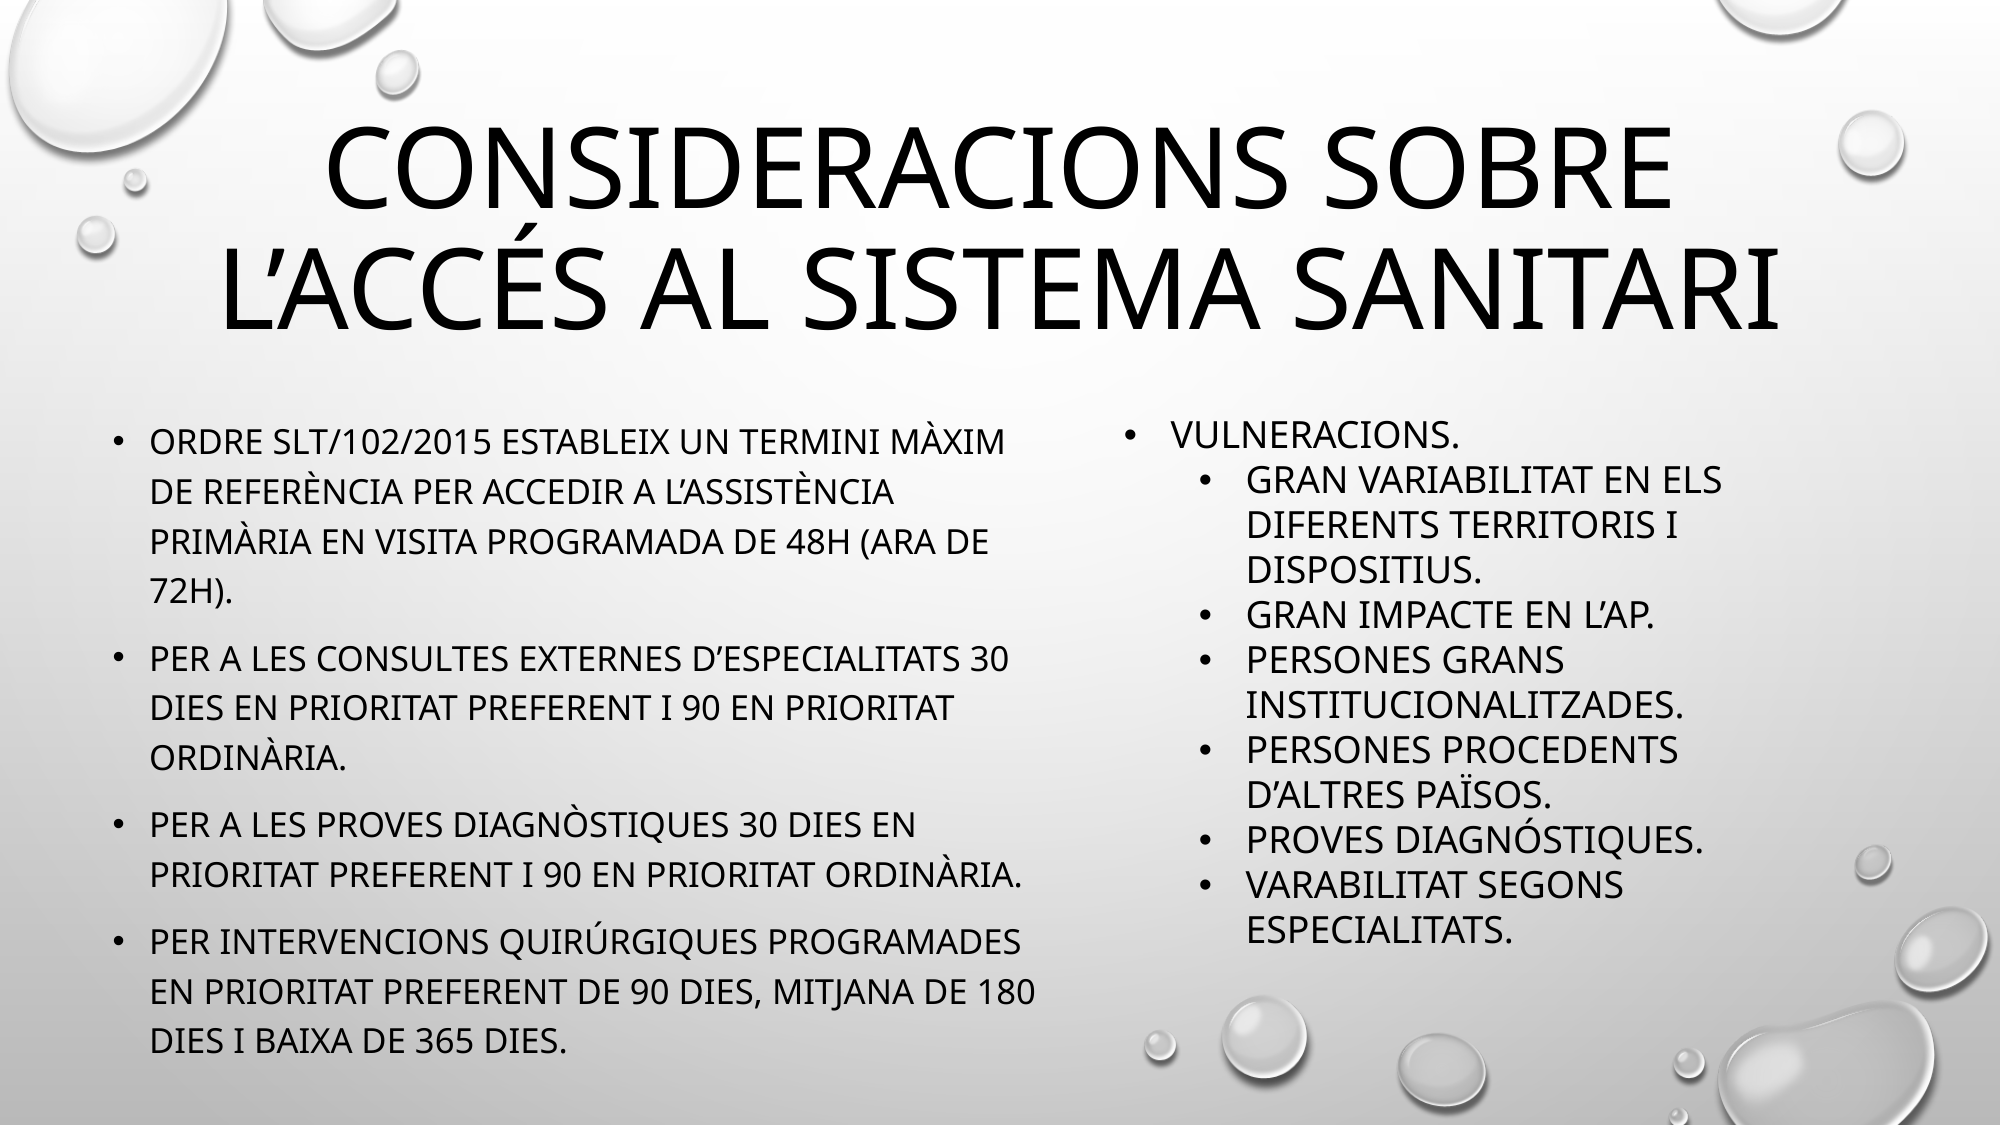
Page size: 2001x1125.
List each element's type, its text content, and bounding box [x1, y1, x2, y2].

text_box VULNERACIONS. GRAN VARIABILITAT EN ELS DIFERENTS TERRITORIS I DISPOSITIUS. GRAN IMPACTE EN L’AP. PERSONES GRANS INSTITUCIONALITZADES. PERSONES PROCEDENTS D’ALTRES PAÏSOS. PROVES DIAGNÓSTIQUES. VARABILITAT SEGONS ESPECIALITATS. [1109, 404, 1851, 959]
picture [0, 0, 2000, 1125]
list Ordre slt/102/2015 estableix un termini màxim de referència per accedir a l’assistència primària en visita programada de 48h (ara de 72h). Per a les consultes externes d’especialitats 30 dies en prioritat preferent i 90 en prioritat ordinària. Per a les proves diagnòstiques 30 dies en prioritat preferent i 90 en prioritat ordinària. Per intervencions quirúrgiques programades en prioritat preferent de 90 dies, mitjana de 180 dies i baixa de 365 dies. [97, 404, 1069, 1073]
title Consideracions sobre l’accés al sistema sanitari [149, 101, 1851, 364]
